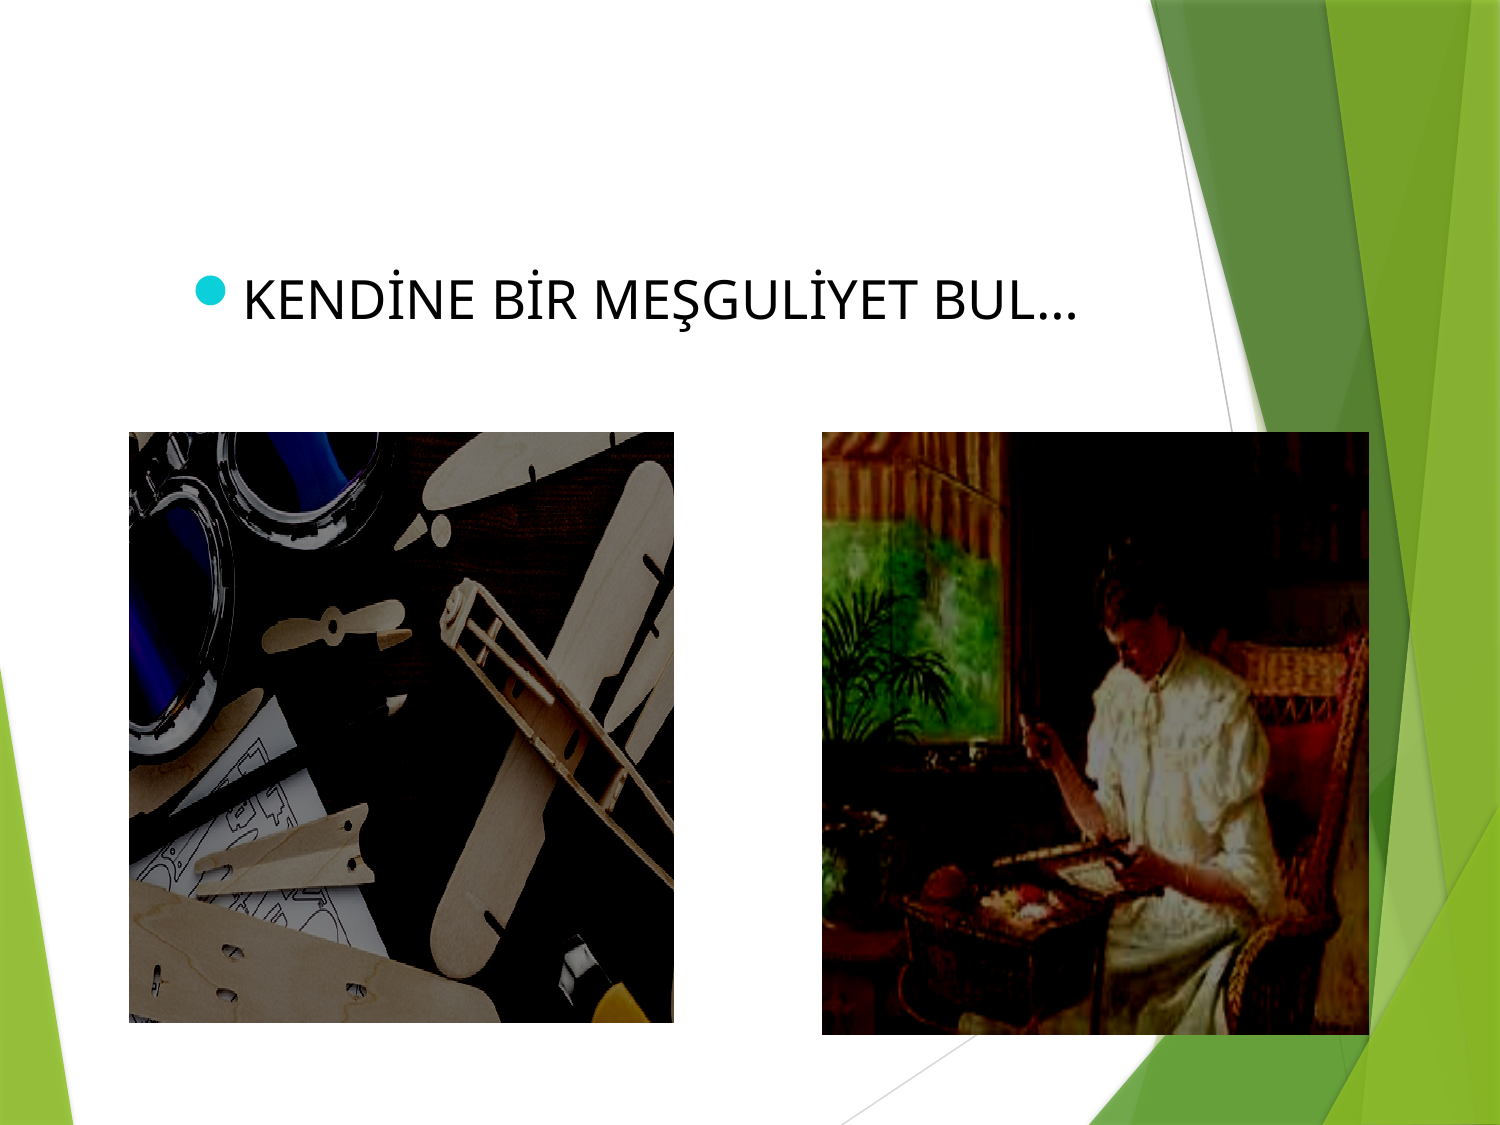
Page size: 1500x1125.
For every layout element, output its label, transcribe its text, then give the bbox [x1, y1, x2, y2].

picture [821, 431, 1370, 1035]
list KENDİNE BİR MEŞGULİYET BUL… [176, 179, 1397, 1094]
picture [129, 431, 674, 1024]
